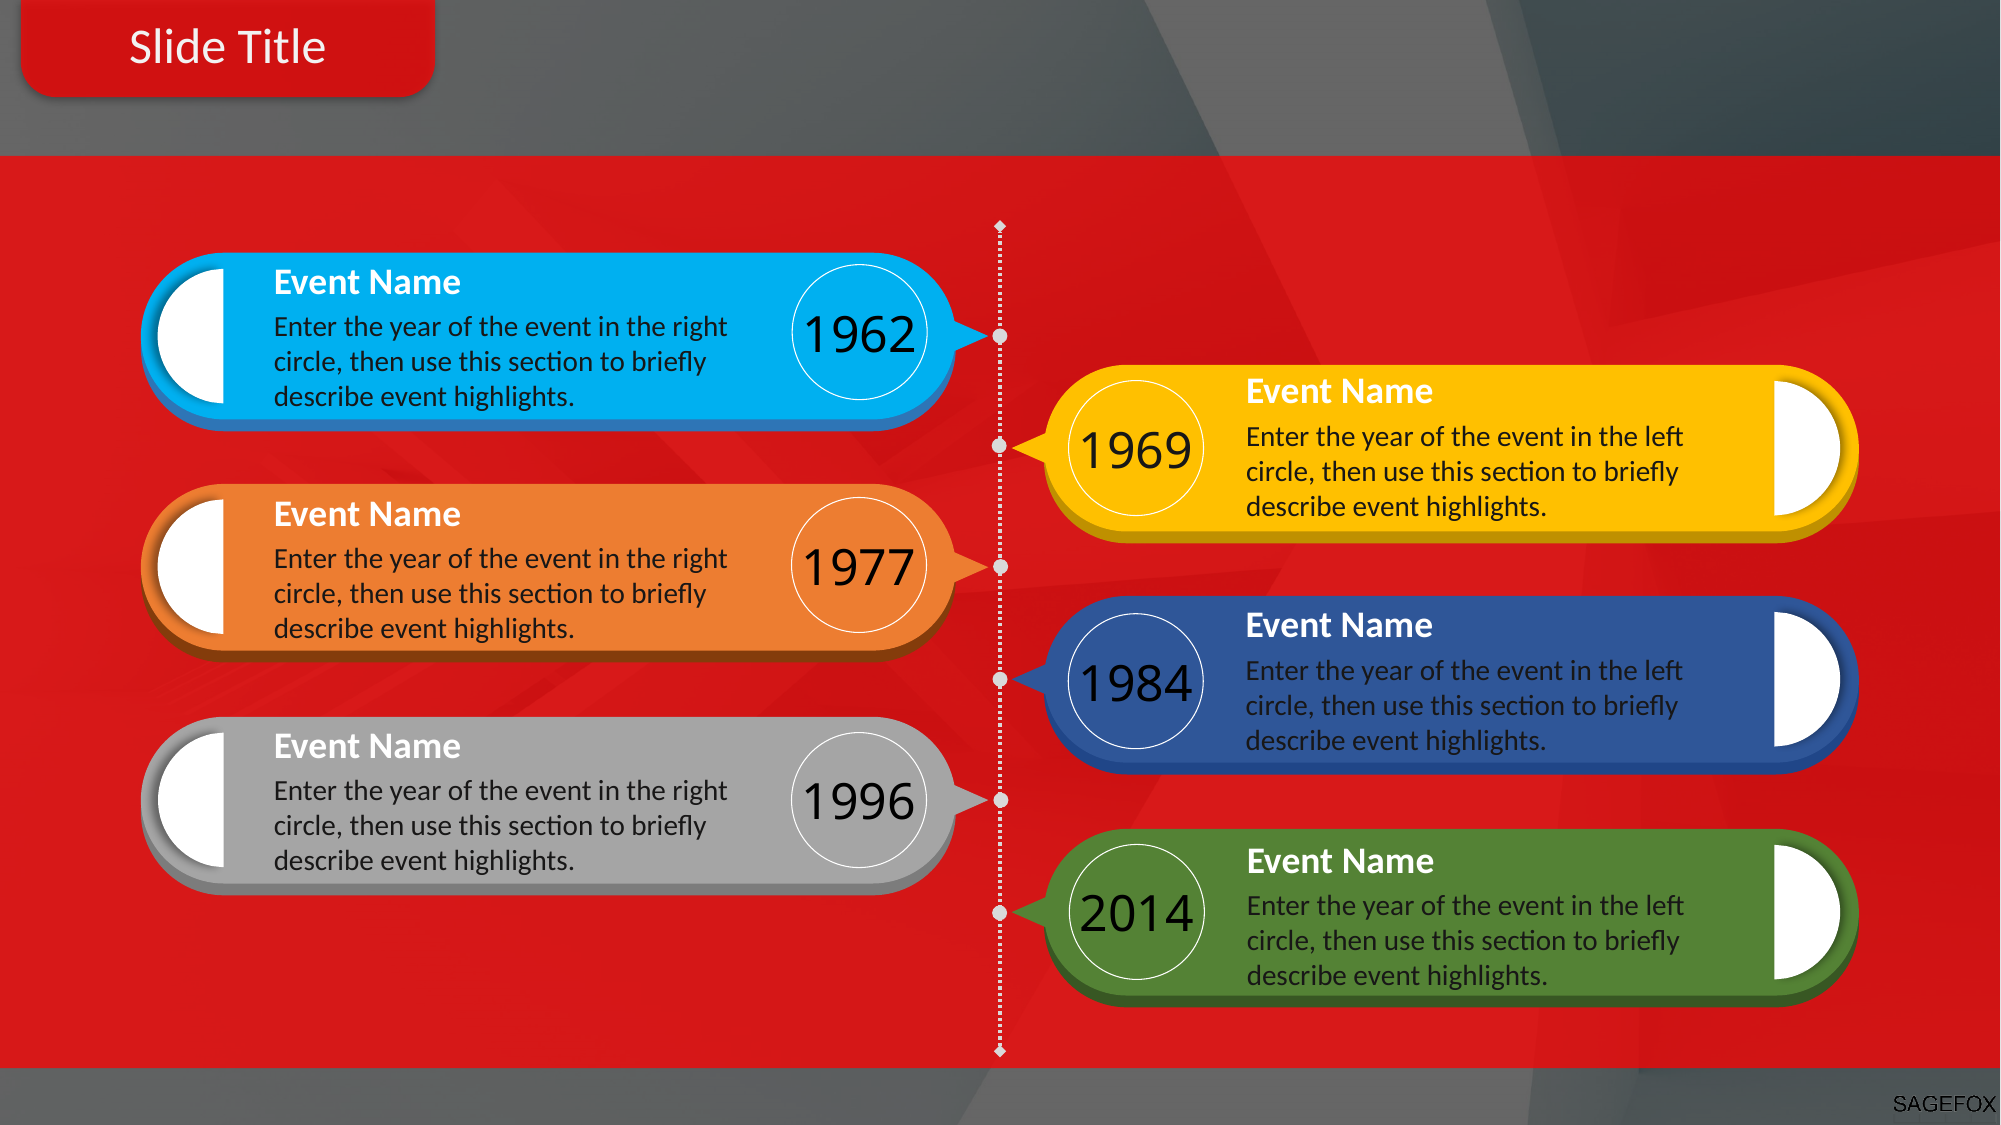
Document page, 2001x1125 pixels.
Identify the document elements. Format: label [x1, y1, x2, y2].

text_box [140, 716, 989, 896]
text_box [0, 155, 2000, 1069]
text_box [1011, 364, 1859, 544]
text_box [20, 0, 436, 98]
text_box [1011, 595, 1859, 775]
text_box [1011, 828, 1859, 1008]
picture [0, 0, 2001, 1125]
text_box [140, 252, 989, 432]
text_box [991, 226, 1009, 1052]
text_box [140, 483, 989, 663]
